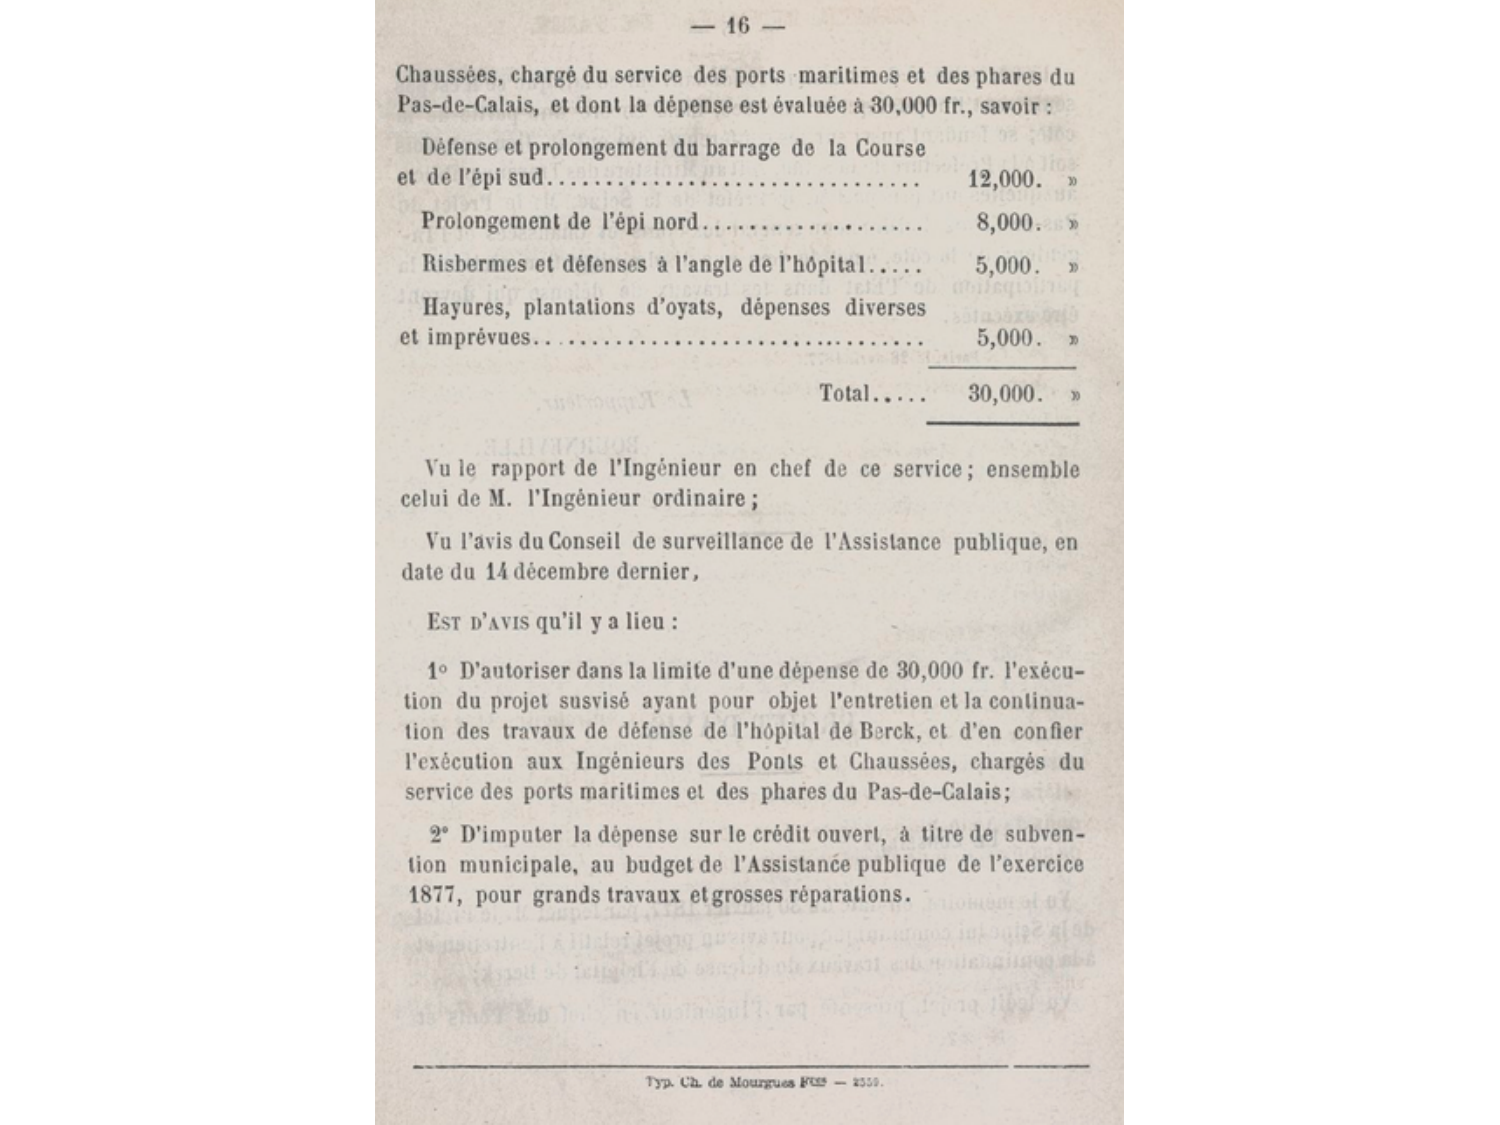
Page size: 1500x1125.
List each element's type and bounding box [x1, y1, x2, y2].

picture [374, 0, 1124, 1125]
